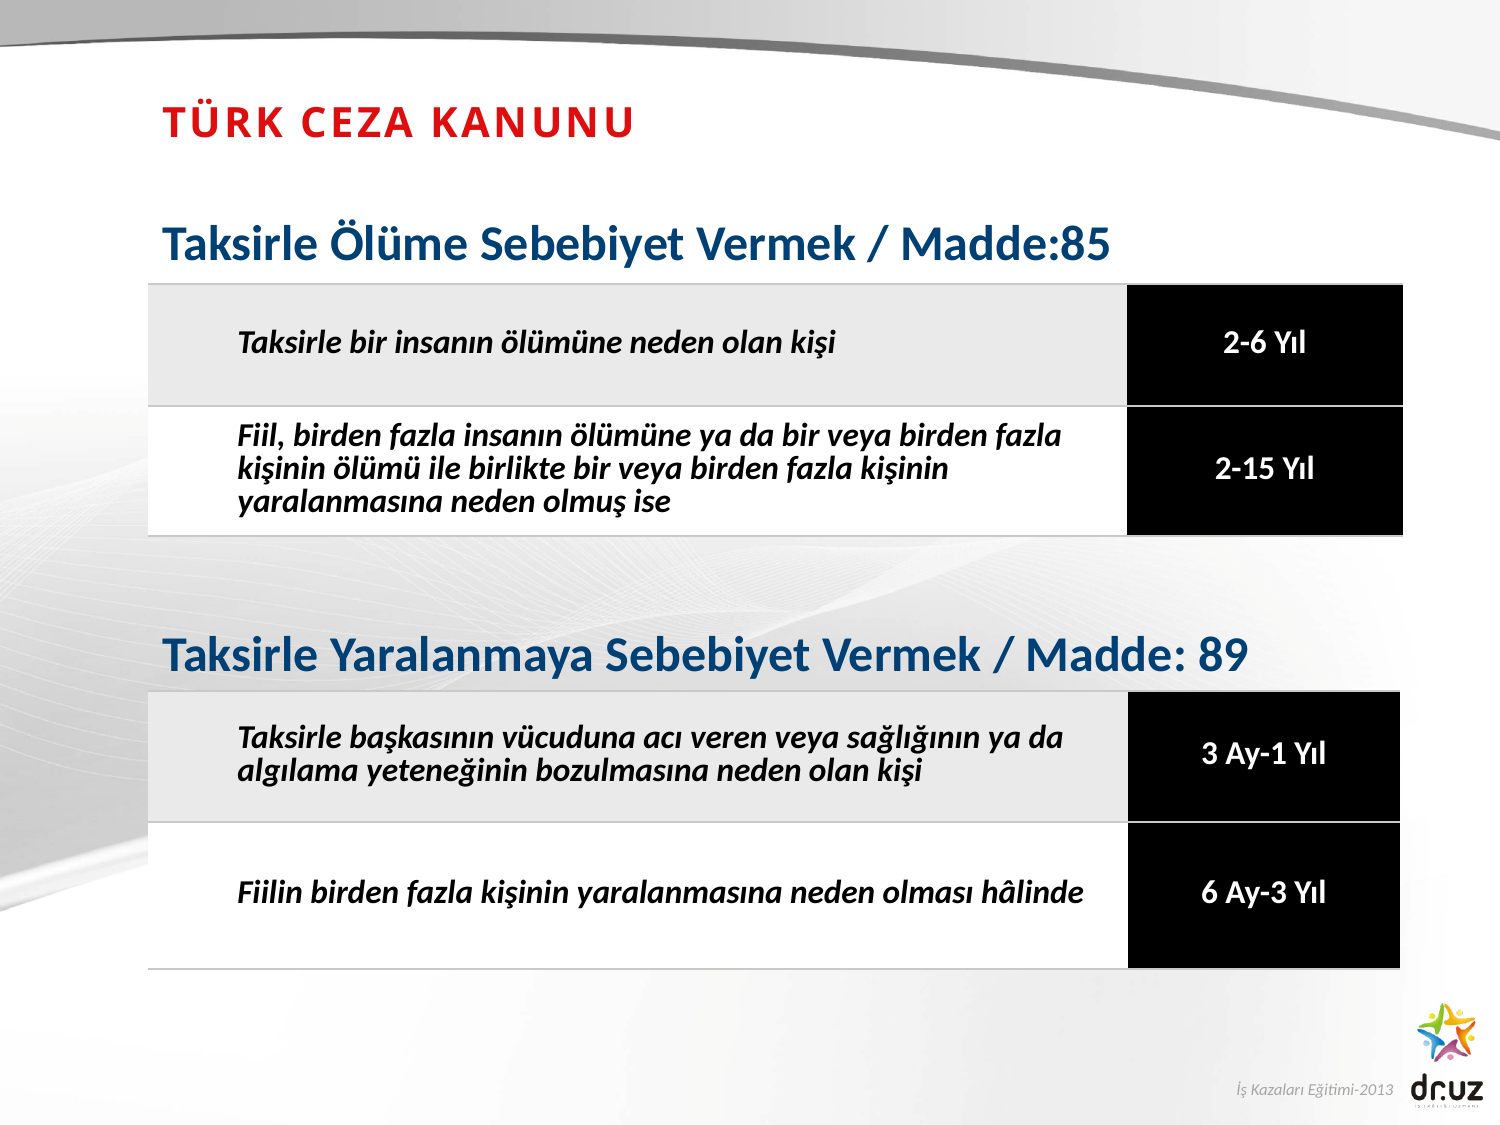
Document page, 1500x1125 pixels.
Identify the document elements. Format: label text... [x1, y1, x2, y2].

table_cell 6 Ay-3 Yıl [1128, 823, 1400, 968]
text_box TÜRK CEZA KANUNU [147, 67, 1485, 174]
table_header 2-6 Yıl [1127, 285, 1403, 405]
table_cell 2-15 Yıl [1127, 407, 1403, 535]
table_cell Fiil, birden fazla insanın ölümüne ya da bir veya birden fazla kişinin ölümü ile birlikte bir veya birden fazla kişinin yaralanmasına neden olmuş ise [148, 407, 1127, 535]
text_box Taksirle Ölüme Sebebiyet Vermek / Madde:85 [147, 202, 1203, 278]
table_cell Fiilin birden fazla kişinin yaralanmasına neden olması hâlinde [148, 823, 1128, 968]
table_header 3 Ay-1 Yıl [1128, 692, 1400, 821]
text_box Taksirle Yaralanmaya Sebebiyet Vermek / Madde: 89 [147, 614, 1317, 690]
table_header Taksirle bir insanın ölümüne neden olan kişi [148, 285, 1127, 405]
picture [0, 0, 1500, 1125]
table_header Taksirle başkasının vücuduna acı veren veya sağlığının ya da algılama yeteneğinin bozulmasına neden olan kişi [148, 692, 1128, 821]
